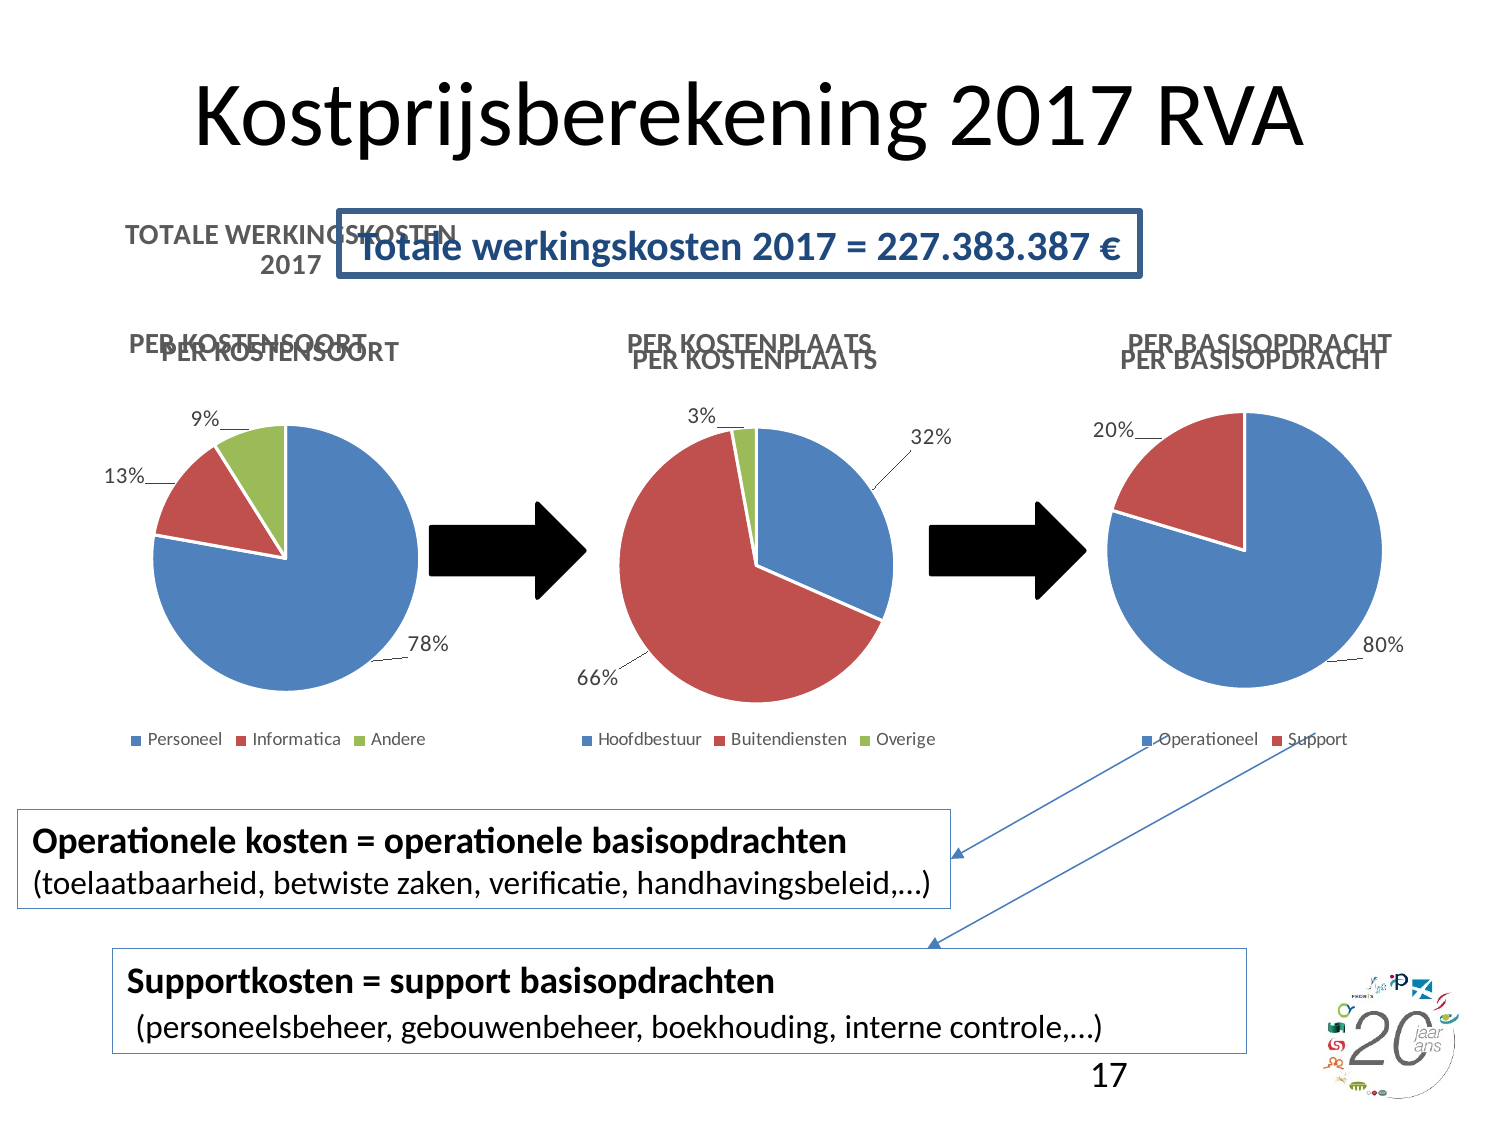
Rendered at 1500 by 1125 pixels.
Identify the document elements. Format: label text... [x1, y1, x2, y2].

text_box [926, 765, 1316, 949]
picture [1321, 969, 1469, 1100]
slide_number 17 [1074, 1042, 1425, 1103]
text_box Operationele kosten = operationele basisopdrachten (toelaatbaarheid, betwiste zaken, verificatie, handhavingsbeleid,…) [17, 809, 921, 909]
title Kostprijsberekening 2017 RVA [75, 45, 1425, 173]
text_box Totale werkingskosten 2017 = 227.383.387 € [492, 210, 1140, 276]
chart [0, 196, 1500, 765]
text_box Supportkosten = support basisopdrachten (personeelsbeheer, gebouwenbeheer, boekhouding, interne controle,…) [112, 948, 1247, 1054]
